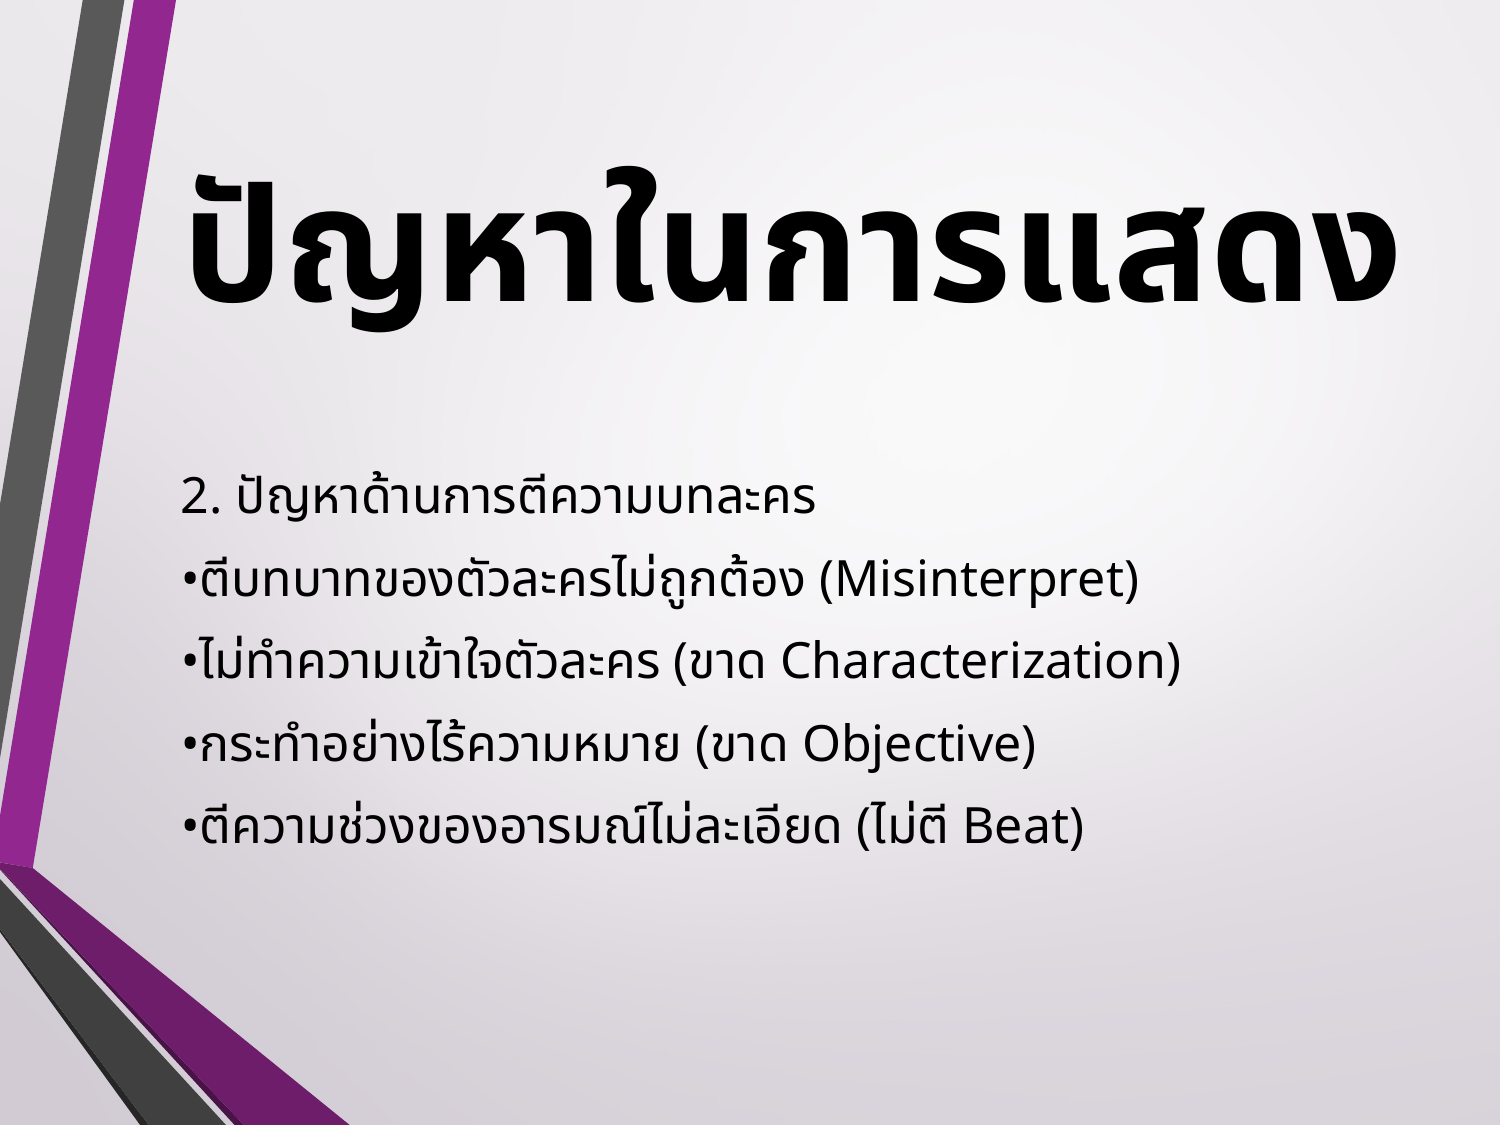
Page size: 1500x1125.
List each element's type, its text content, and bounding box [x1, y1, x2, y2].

title ปัญหาในการแสดง [161, 75, 1425, 400]
list 2. ปัญหาด้านการตีความบทละคร •ตีบทบาทของตัวละครไม่ถูกต้อง (Misinterpret) •ไม่ทำความเข้าใจตัวละคร (ขาด Characterization) •กระทำอย่างไร้ความหมาย (ขาด Objective) •ตีความช่วงของอารมณ์ไม่ละเอียด (ไม่ตี Beat) [165, 385, 1430, 933]
